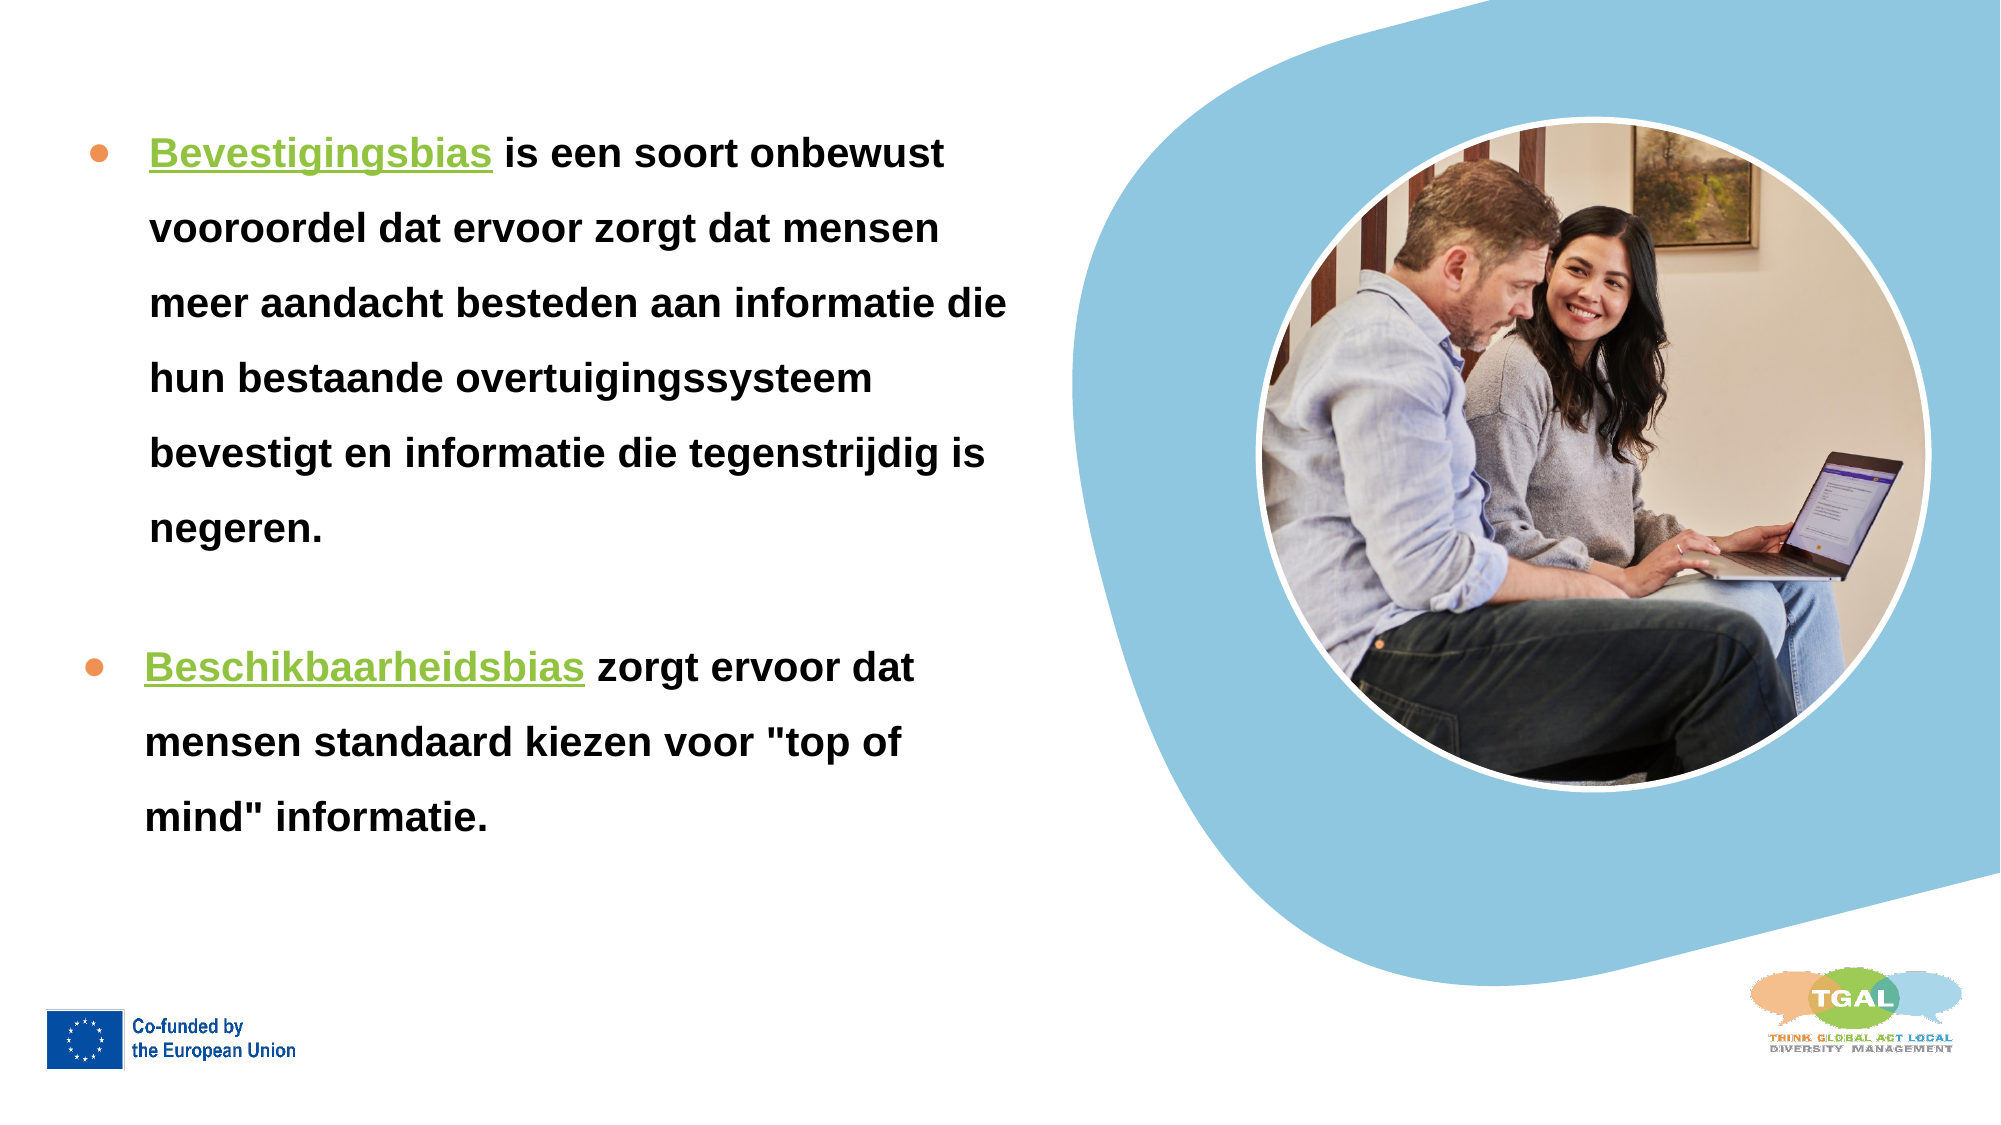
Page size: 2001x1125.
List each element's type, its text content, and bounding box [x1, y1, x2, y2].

text_box [223, 335, 1145, 402]
text_box Bevestigingsbias is een soort onbewust vooroordel dat ervoor zorgt dat mensen meer aandacht besteden aan informatie die hun bestaande overtuigingssysteem bevestigt en informatie die tegenstrijdig is negeren. [59, 86, 1029, 401]
picture [38, 1006, 309, 1074]
picture [1258, 119, 1929, 790]
picture [1738, 929, 1974, 1089]
text_box Beschikbaarheidsbias zorgt ervoor dat mensen standaard kiezen voor "top of mind" informatie. [54, 600, 966, 856]
text_box Bevestigingsbias is een soort onbewust vooroordel dat ervoor zorgt dat mensen meer aandacht besteden aan informatie die hun bestaande overtuigingssysteem bevestigt en informatie die tegenstrijdig is negeren. [59, 402, 1029, 567]
text_box [54, 401, 975, 467]
